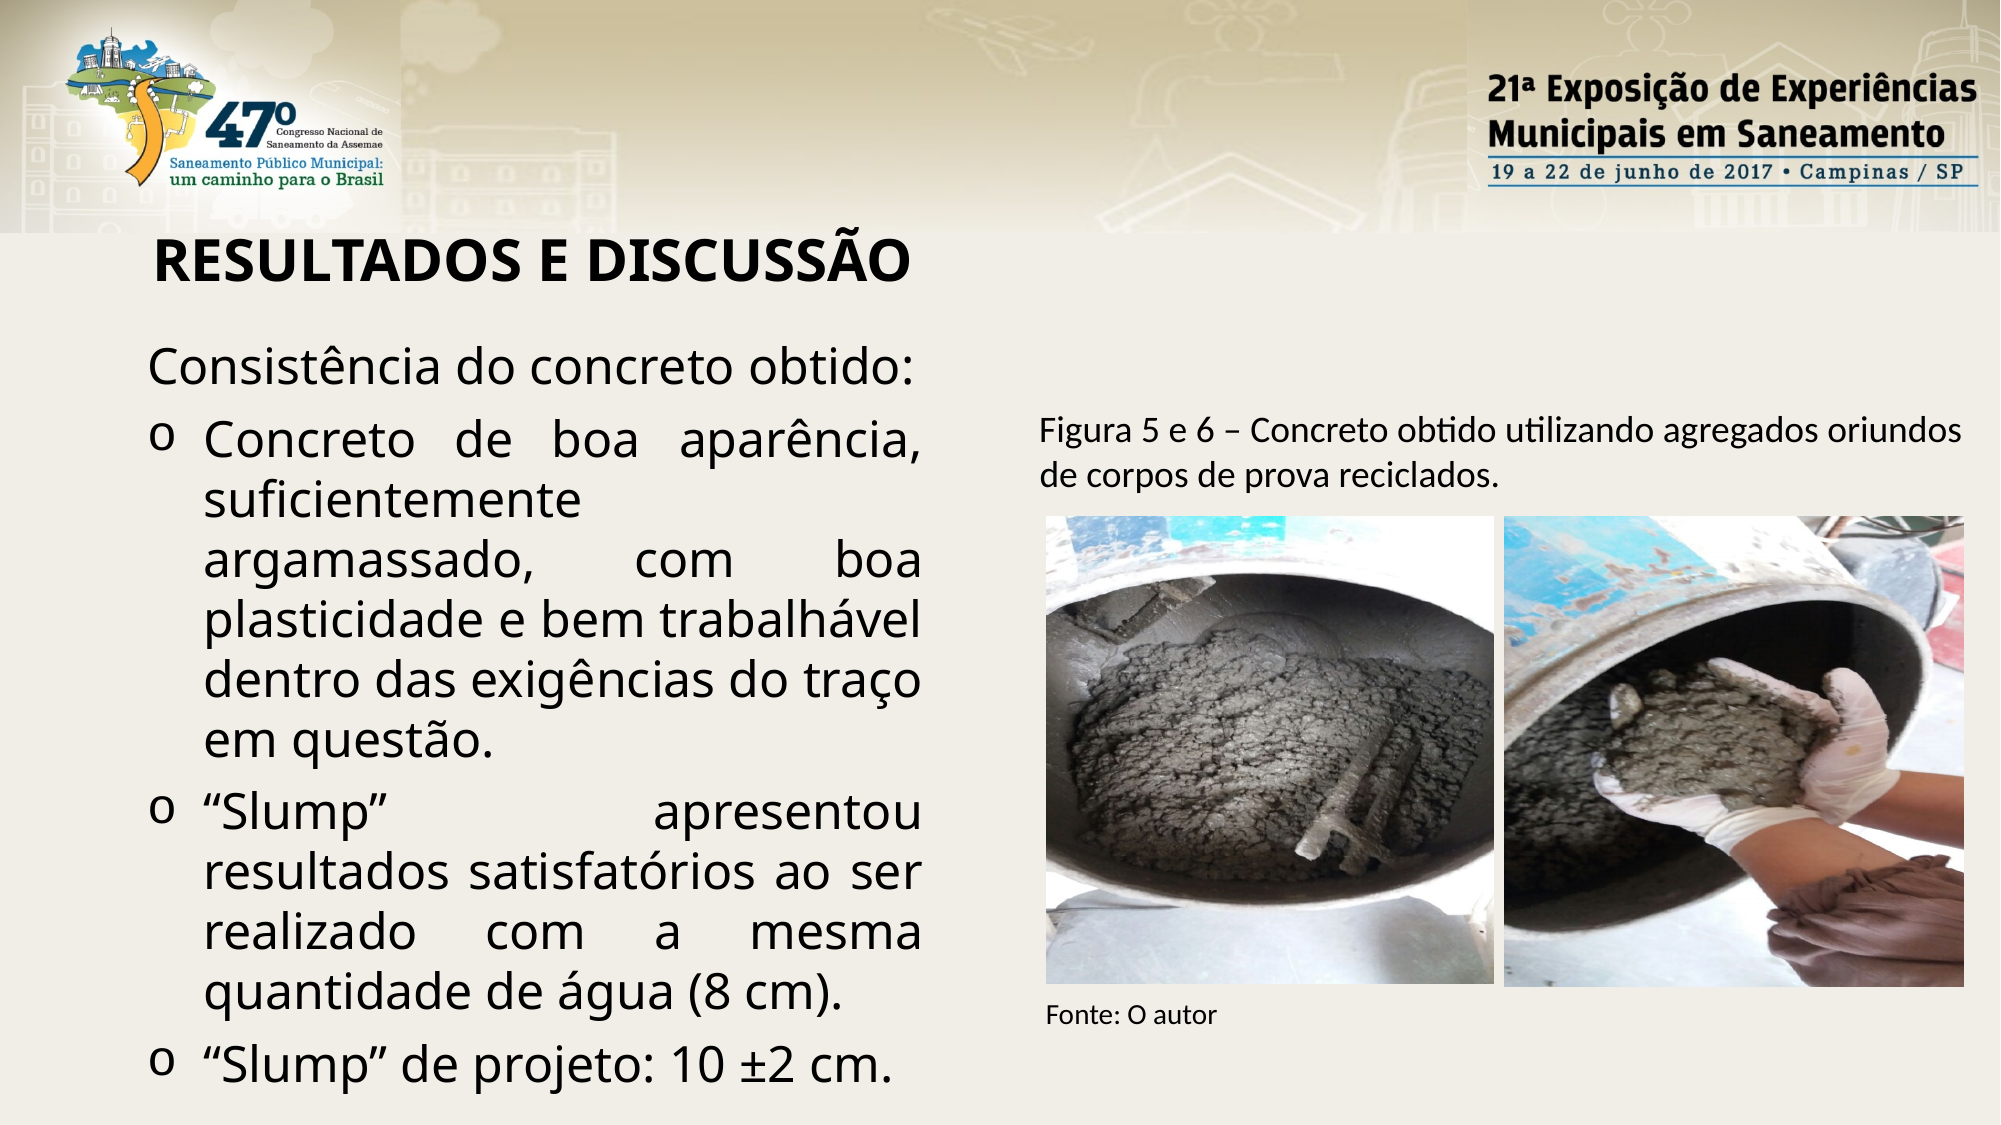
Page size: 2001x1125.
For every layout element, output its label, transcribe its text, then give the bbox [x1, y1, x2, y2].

text_box Consistência do concreto obtido: Concreto de boa aparência, suficientemente argamassado, com boa plasticidade e bem trabalhável dentro das exigências do traço em questão. “Slump” apresentou resultados satisfatórios ao ser realizado com a mesma quantidade de água (8 cm). “Slump” de projeto: 10 ±2 cm. [132, 327, 938, 1100]
text_box RESULTADOS E DISCUSSÃO [137, 209, 1638, 317]
picture [1046, 516, 1494, 984]
text_box Fonte: O autor [1031, 987, 1984, 1038]
picture [0, 0, 2000, 233]
picture [1504, 516, 1964, 987]
text_box Figura 5 e 6 – Concreto obtido utilizando agregados oriundos de corpos de prova reciclados. [1007, 398, 1995, 503]
